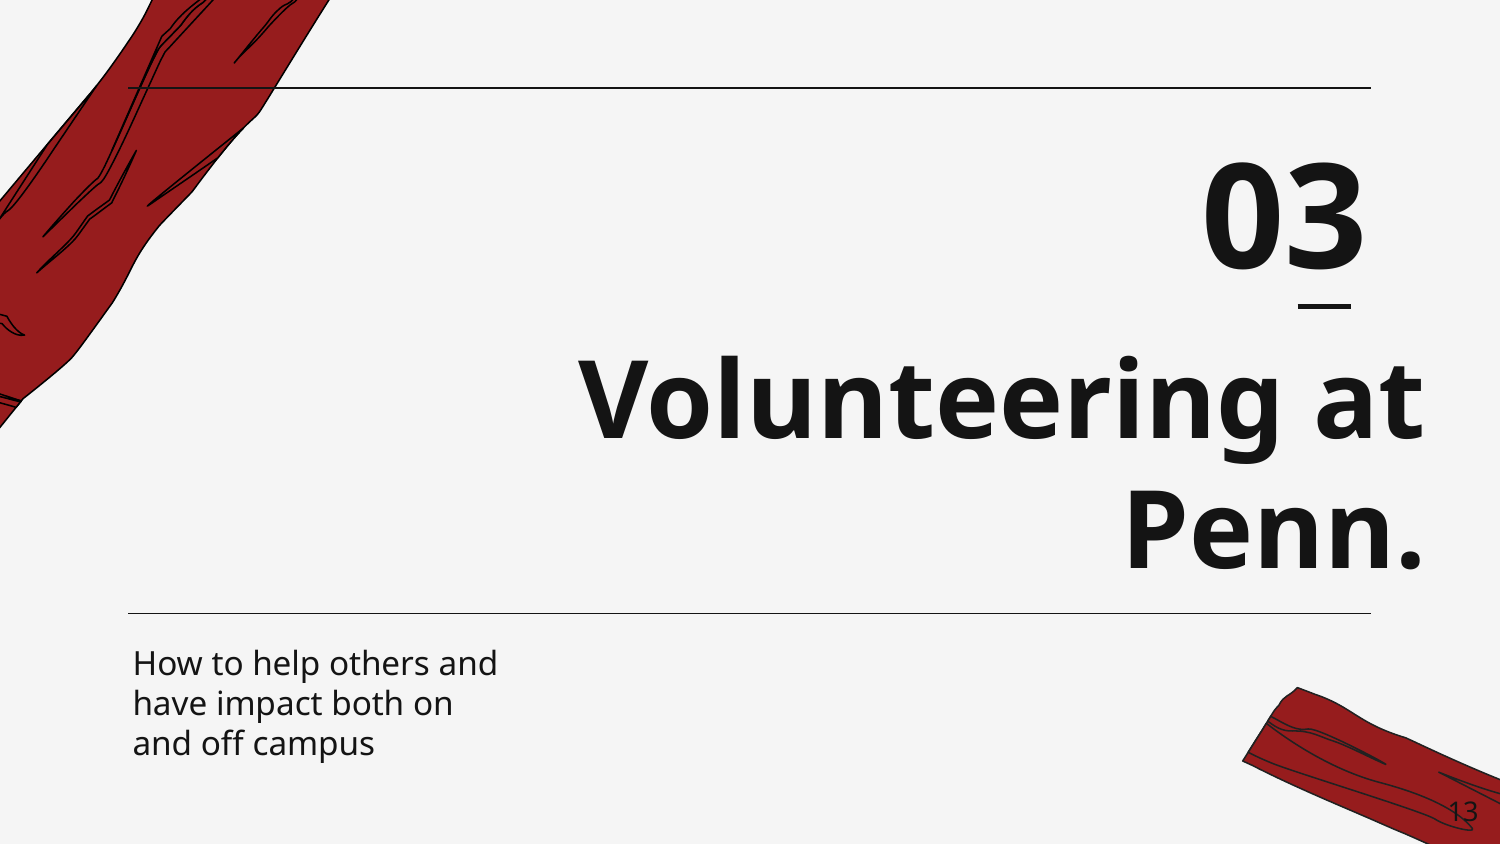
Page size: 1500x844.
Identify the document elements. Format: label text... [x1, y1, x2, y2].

subtitle How to help others and have impact both on and off campus [117, 627, 531, 724]
slide_number 13 [1403, 779, 1494, 844]
title 03 [1154, 126, 1383, 295]
title Volunteering at Penn. [520, 341, 1442, 579]
